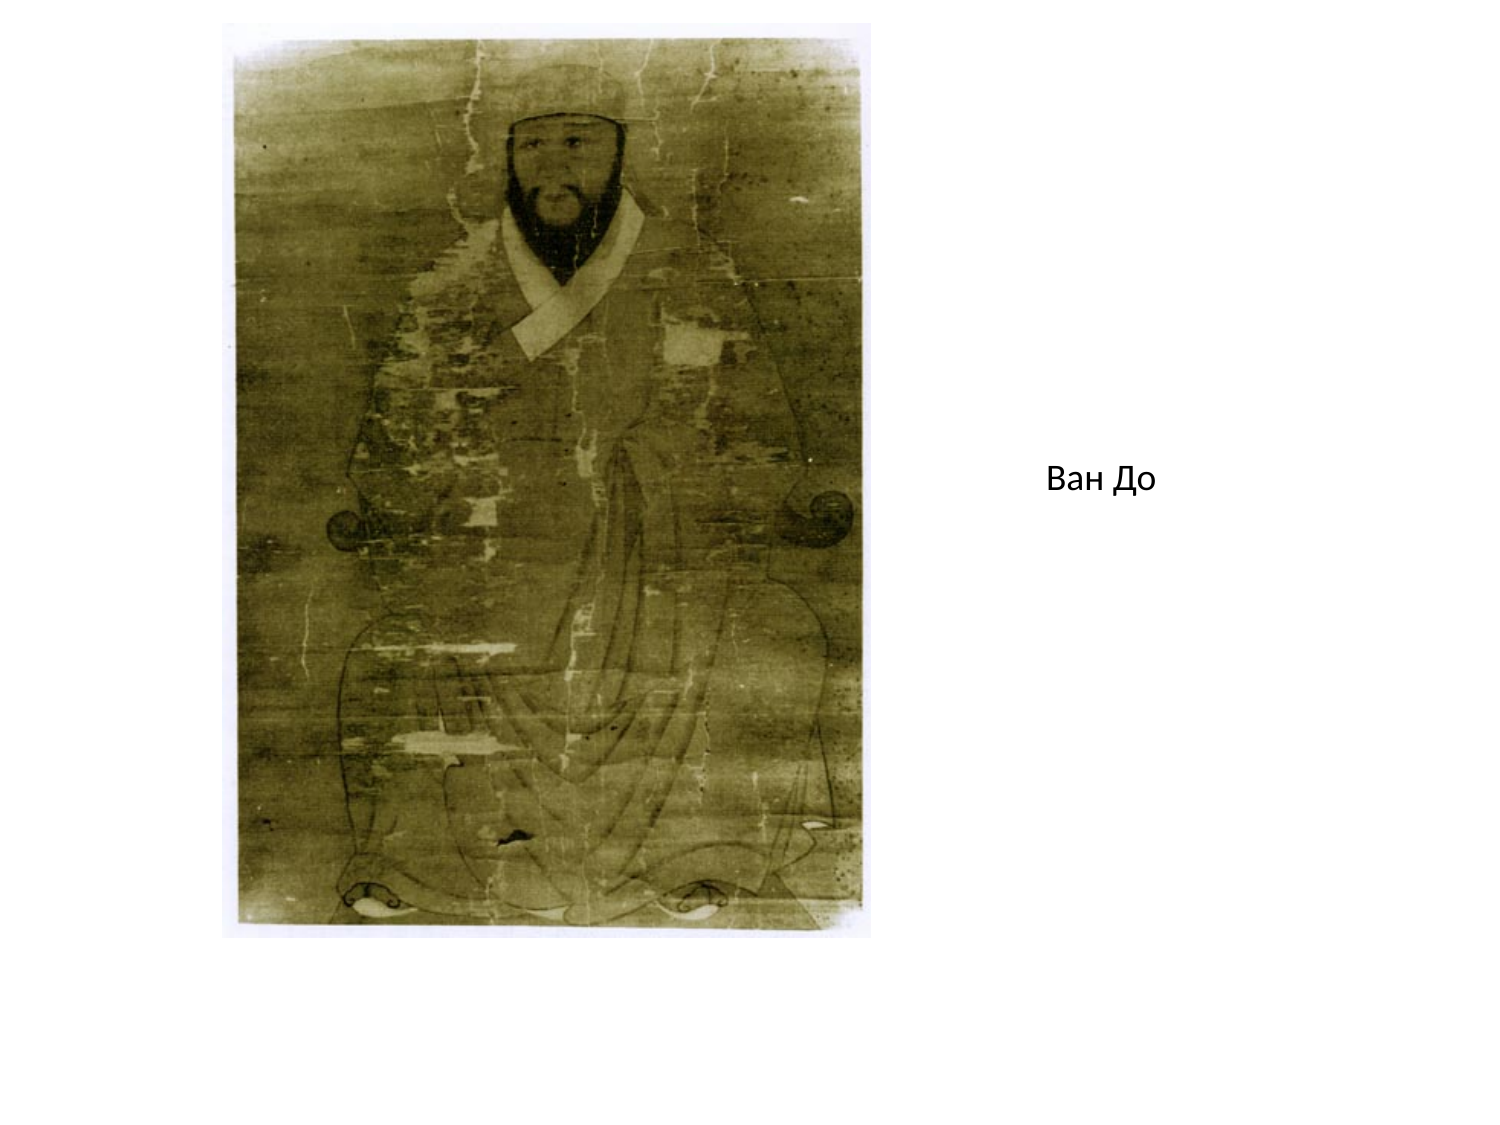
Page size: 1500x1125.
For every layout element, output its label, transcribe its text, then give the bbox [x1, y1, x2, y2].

picture [222, 23, 871, 938]
text_box Ван До [1031, 445, 1184, 505]
